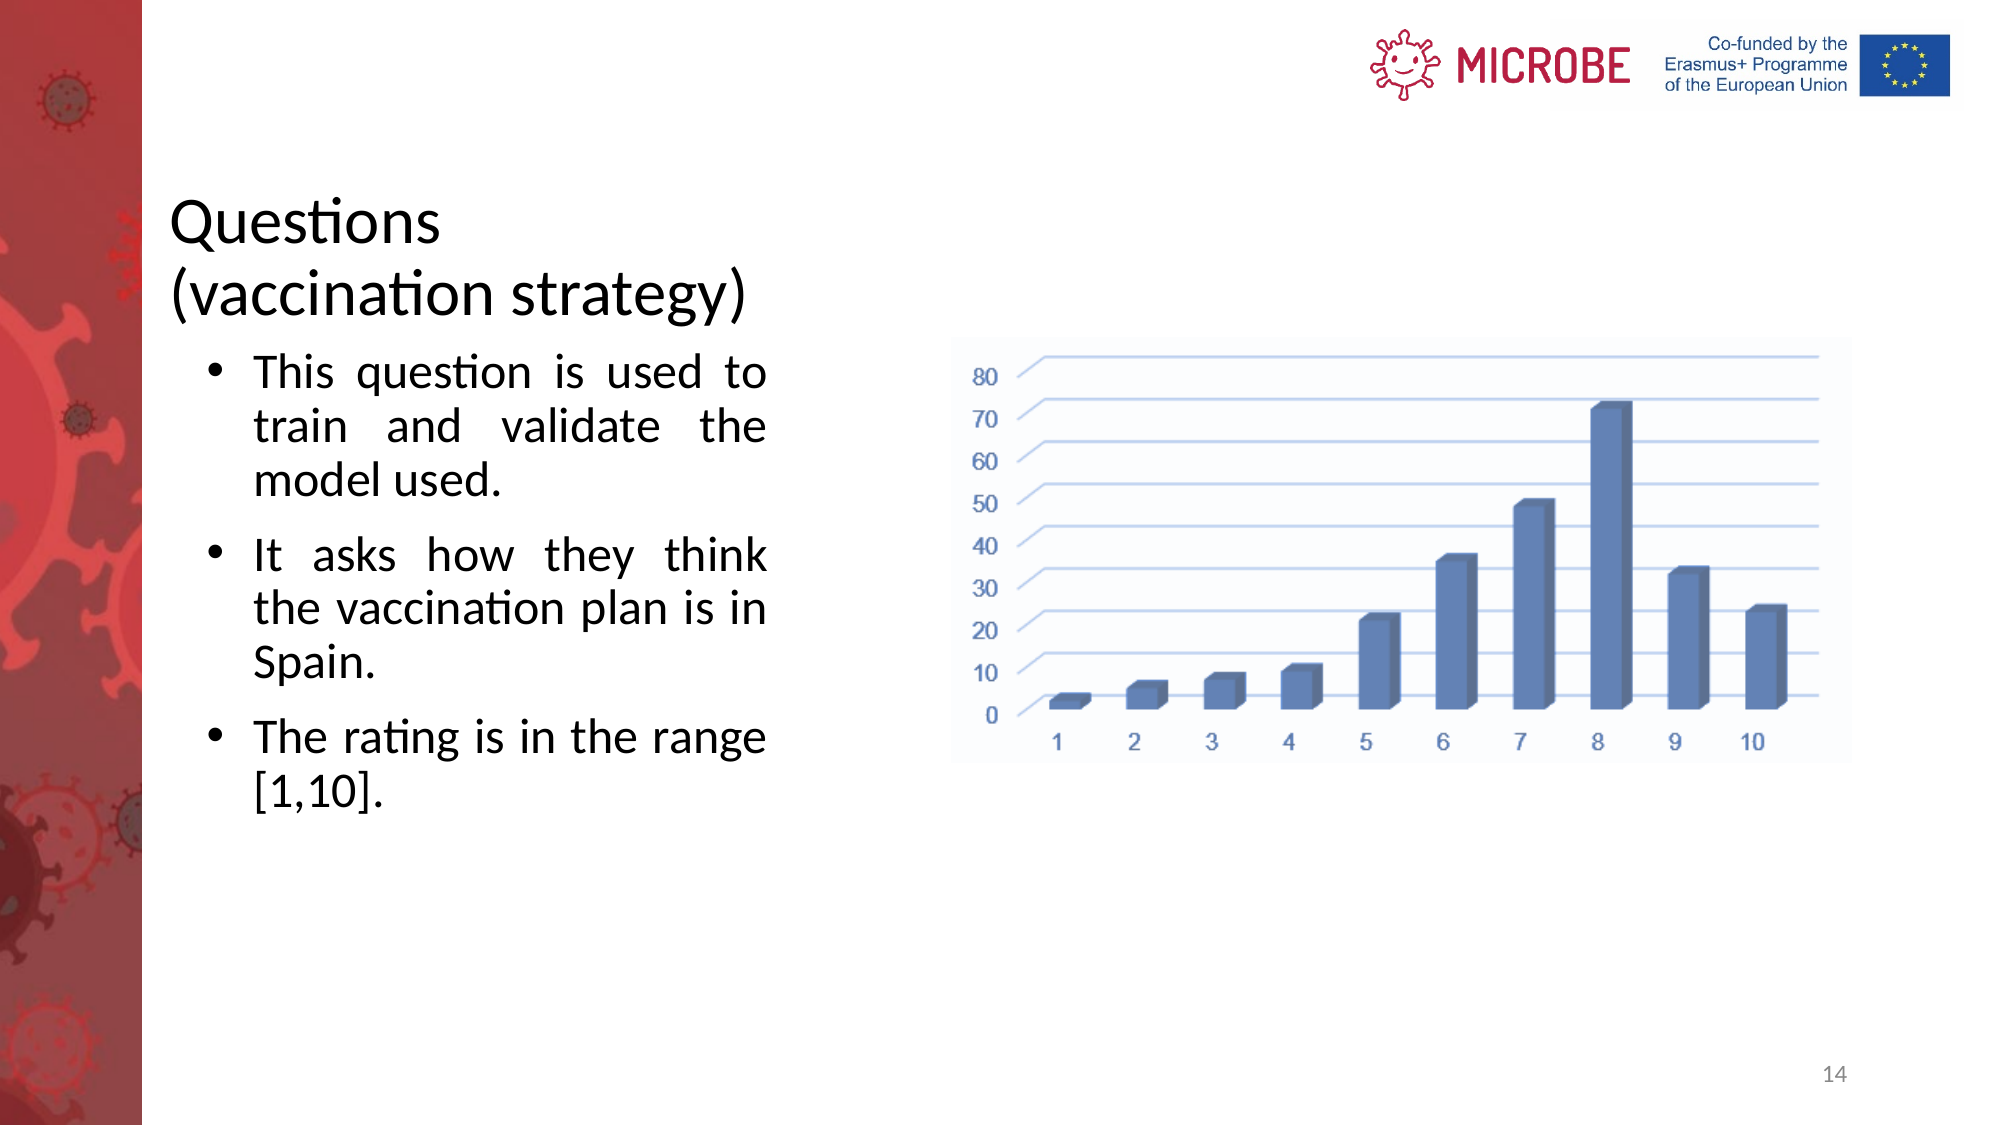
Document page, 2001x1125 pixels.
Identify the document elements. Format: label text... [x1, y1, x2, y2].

slide_number 14 [1412, 1042, 1863, 1103]
picture [951, 337, 1852, 763]
picture [0, 0, 142, 1125]
picture [1370, 19, 1964, 111]
title Questions (vaccination strategy) [154, 75, 783, 337]
list This question is used to train and validate the model used. It asks how they think the vaccination plan is in Spain. The rating is in the range [1,10]. [154, 337, 783, 963]
